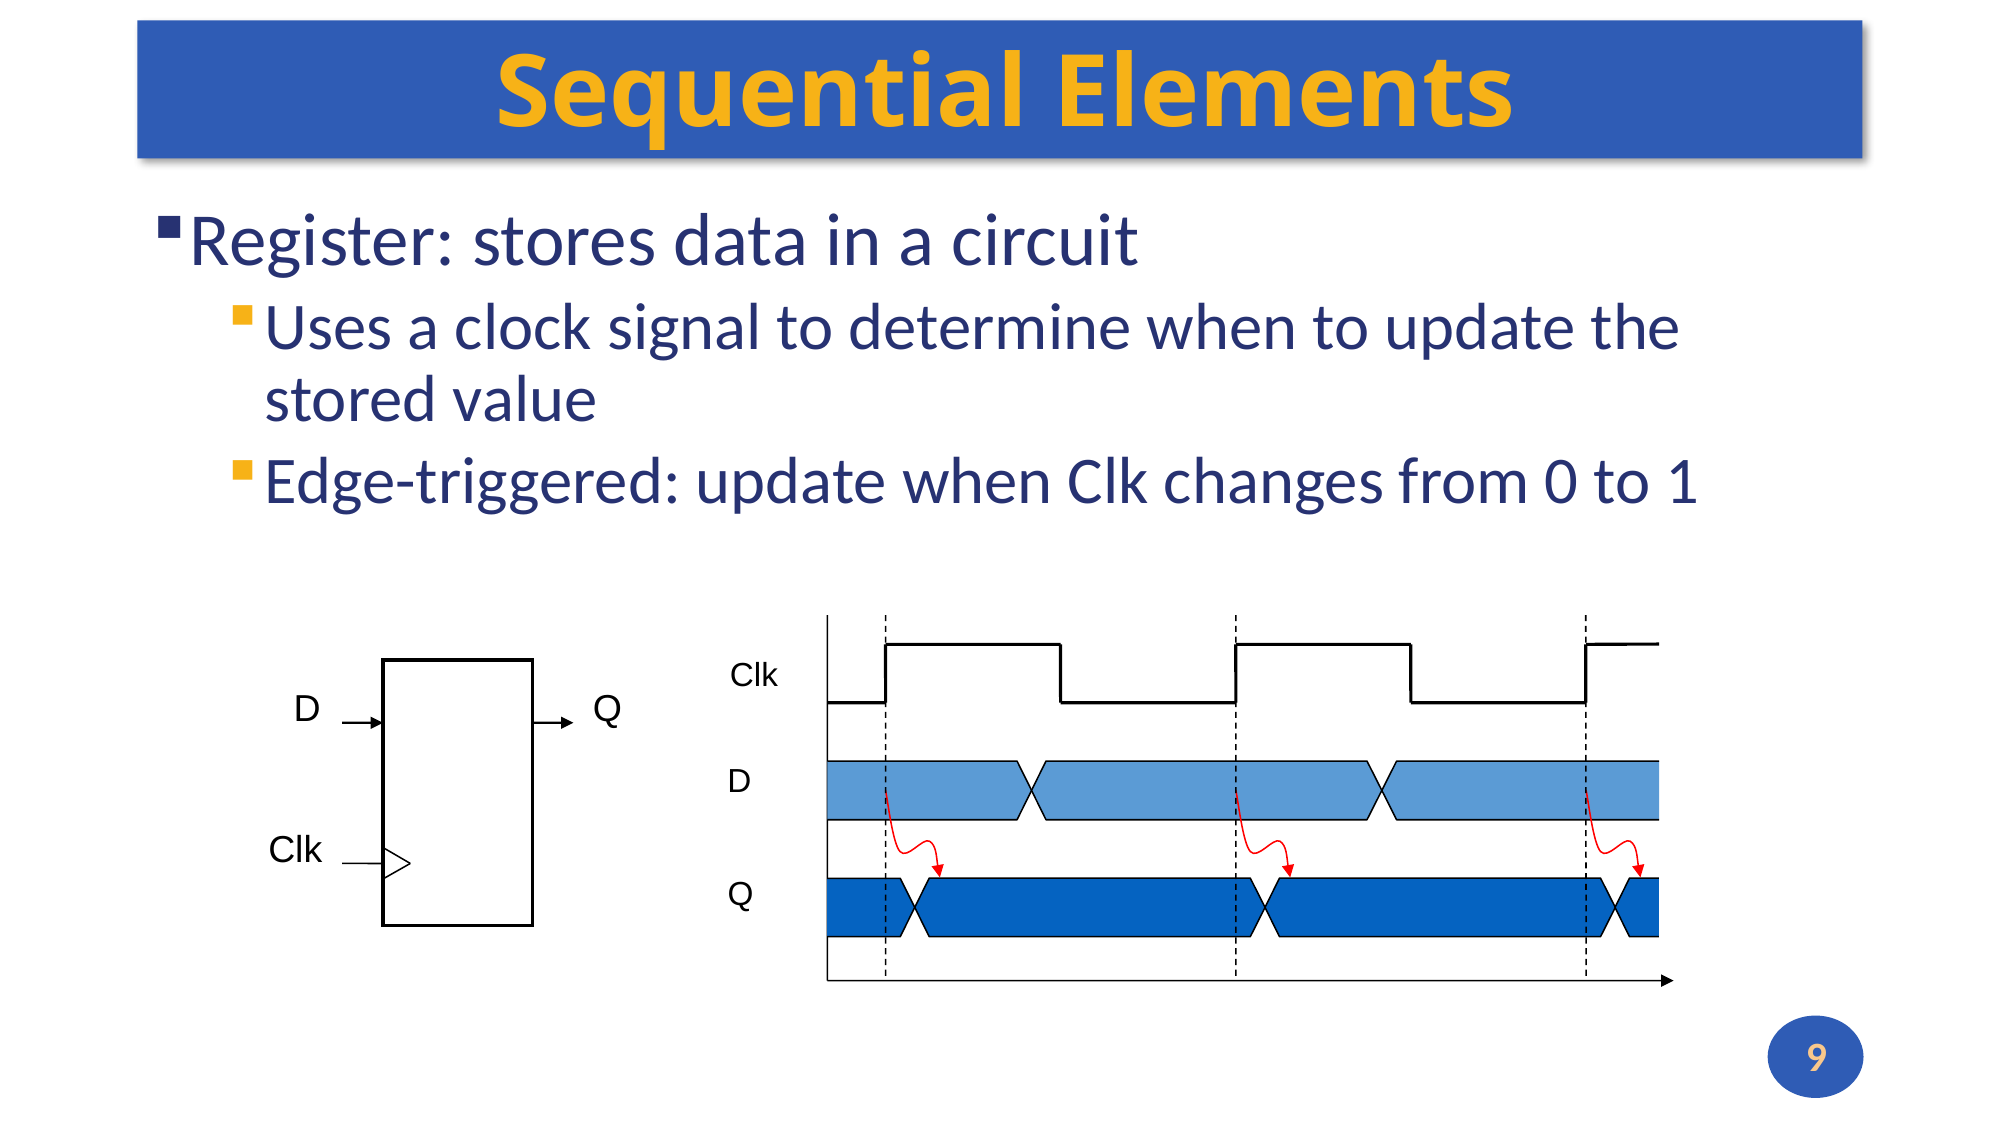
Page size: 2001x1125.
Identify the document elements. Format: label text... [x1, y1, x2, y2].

slide_number 9 [1767, 1015, 1866, 1095]
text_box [705, 614, 1674, 981]
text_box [246, 659, 643, 927]
title Sequential Elements [137, 17, 1863, 156]
list Register: stores data in a circuit Uses a clock signal to determine when to update the stored value Edge-triggered: update when Clk changes from 0 to 1 [137, 193, 1863, 566]
